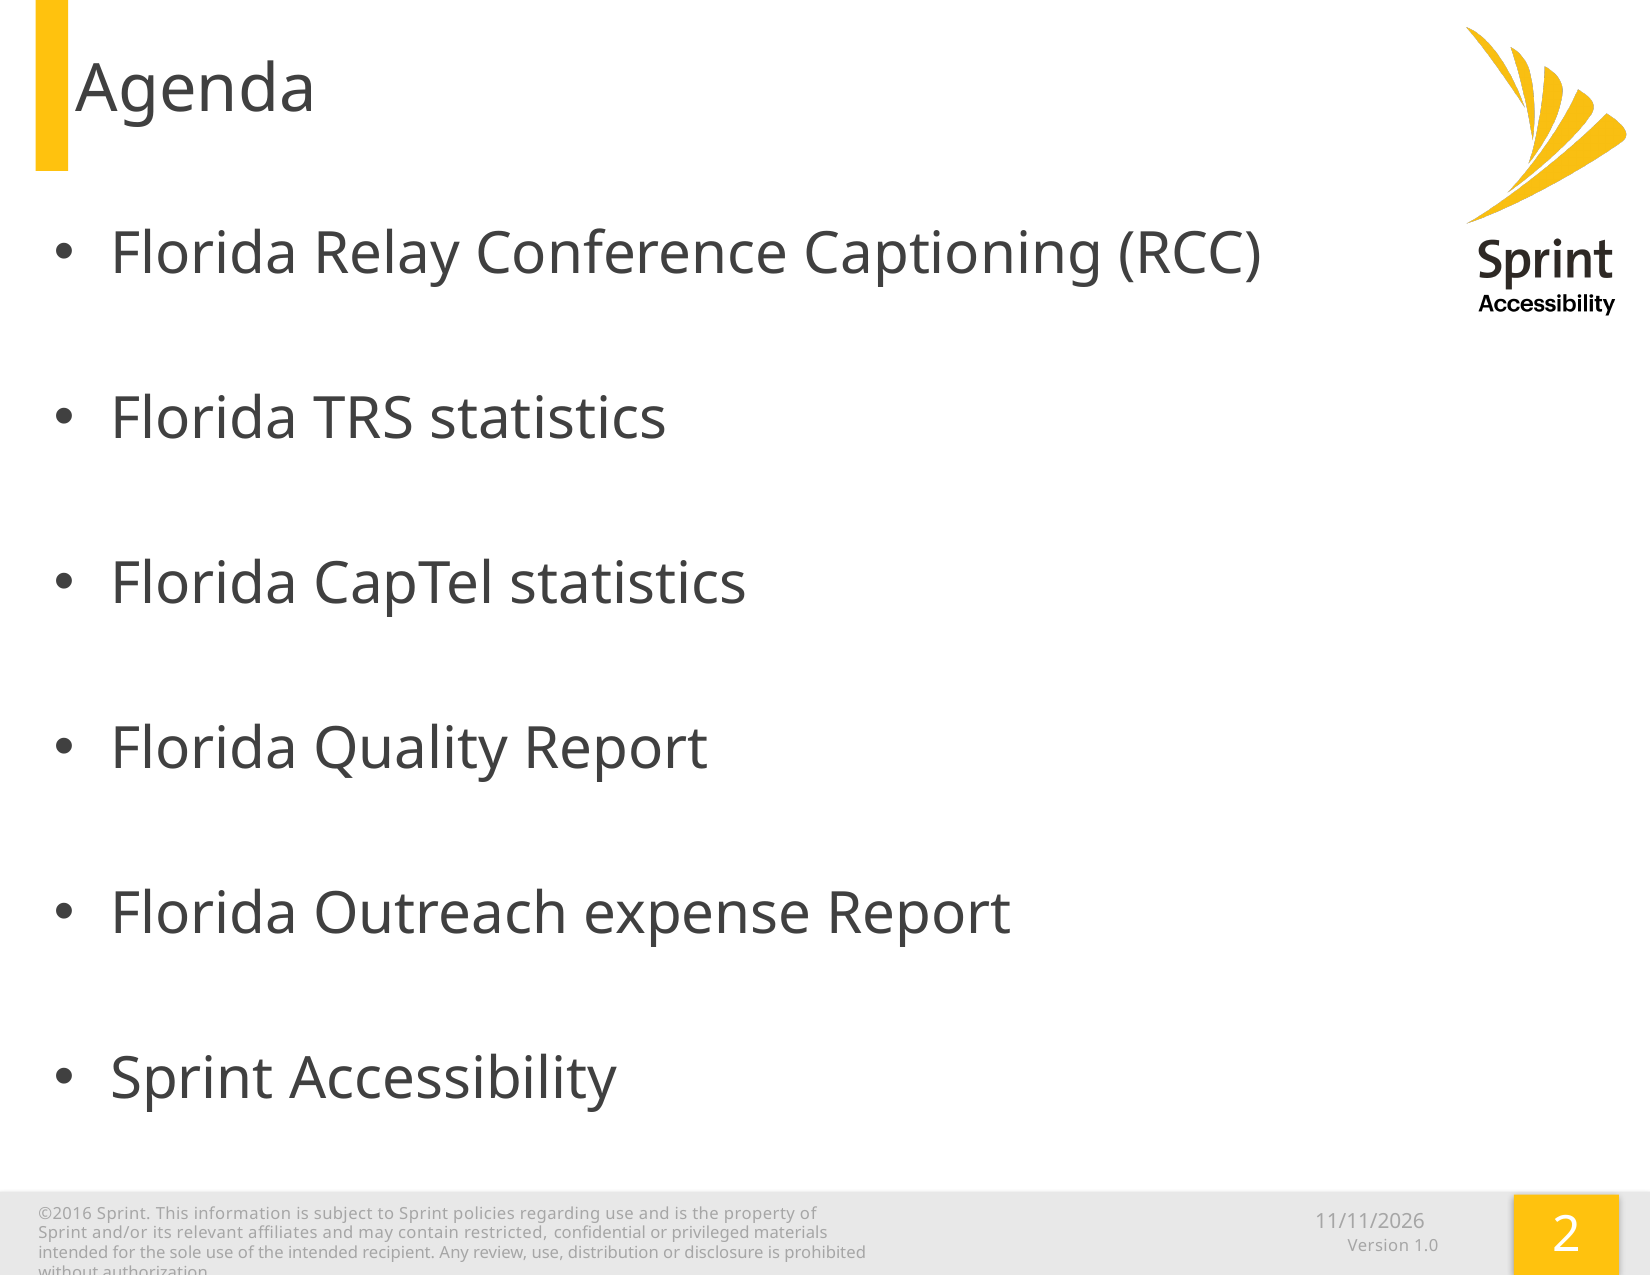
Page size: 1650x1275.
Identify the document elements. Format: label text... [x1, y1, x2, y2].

picture [1443, 11, 1650, 341]
title Agenda [75, 15, 1430, 154]
list Florida Relay Conference Captioning (RCC) Florida TRS statistics Florida CapTel statistics Florida Quality Report Florida Outreach expense Report Sprint Accessibility [53, 215, 1453, 1145]
